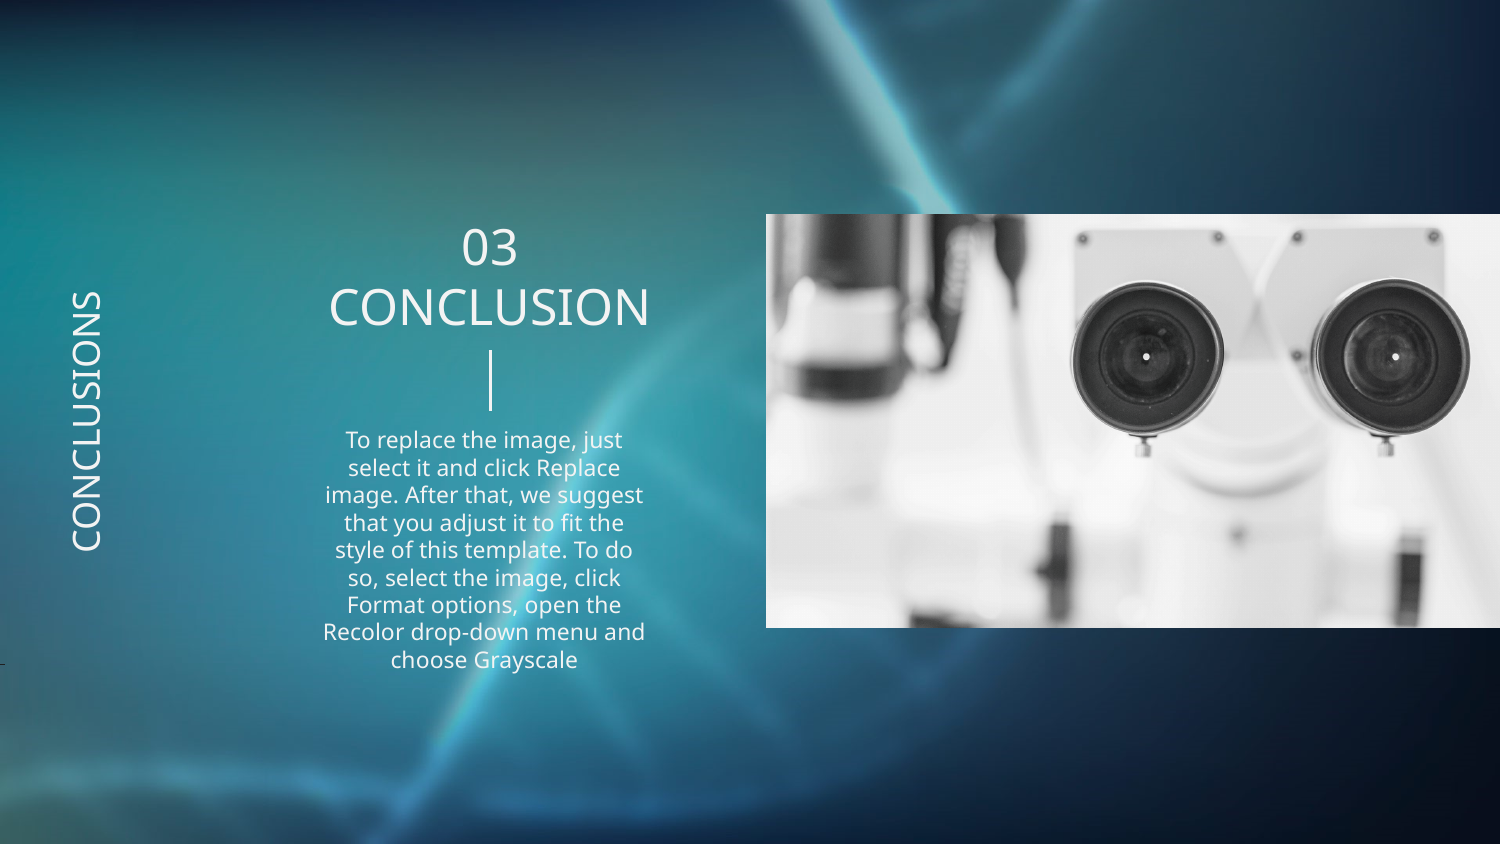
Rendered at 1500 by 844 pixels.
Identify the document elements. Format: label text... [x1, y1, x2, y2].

subtitle To replace the image, just select it and click Replace image. After that, we suggest that you adjust it to fit the style of this template. To do so, select the image, click Format options, open the Recolor drop-down menu and choose Grayscale [305, 410, 676, 625]
picture [0, 0, 1500, 844]
title 03 CONCLUSION [275, 220, 706, 351]
title CONCLUSIONS [47, 169, 127, 675]
